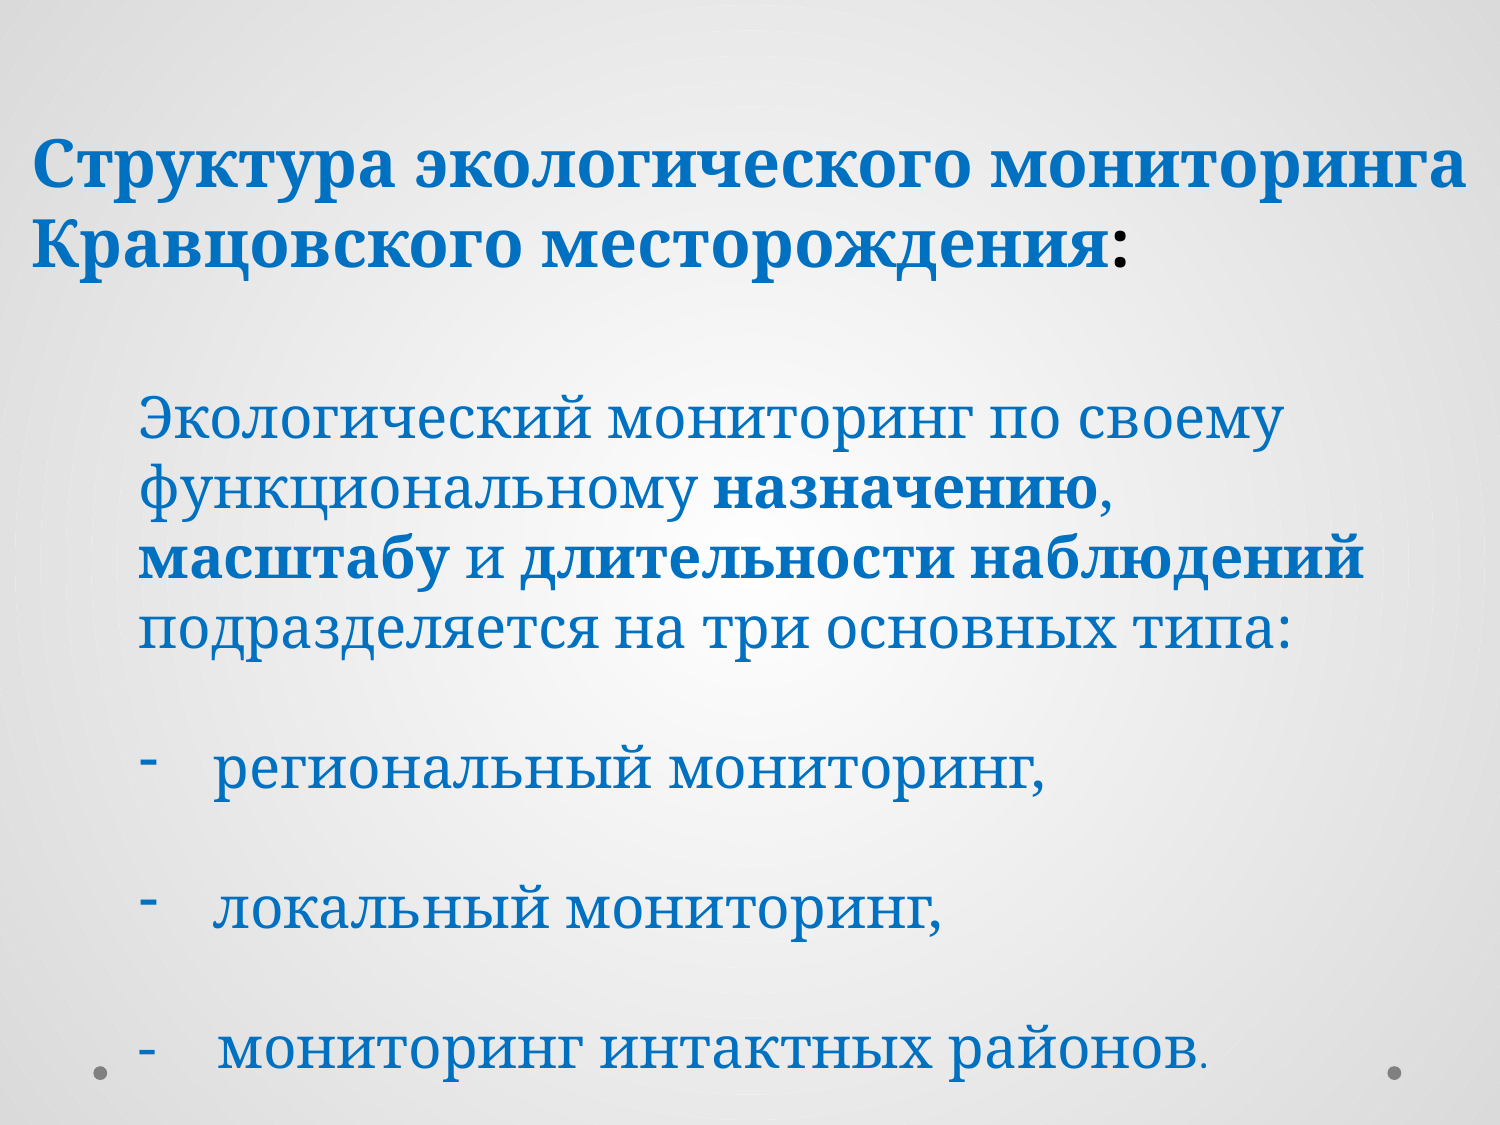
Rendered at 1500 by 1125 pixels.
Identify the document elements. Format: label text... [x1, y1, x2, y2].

text_box Экологический мониторинг по своему функциональному назначению, масштабу и длительности наблюдений подразделяется на три основных типа: региональный мониторинг, локальный мониторинг, - мониторинг интактных районов. [123, 373, 1424, 1088]
text_box Структура экологического мониторинга Кравцовского месторождения: [16, 113, 1484, 289]
